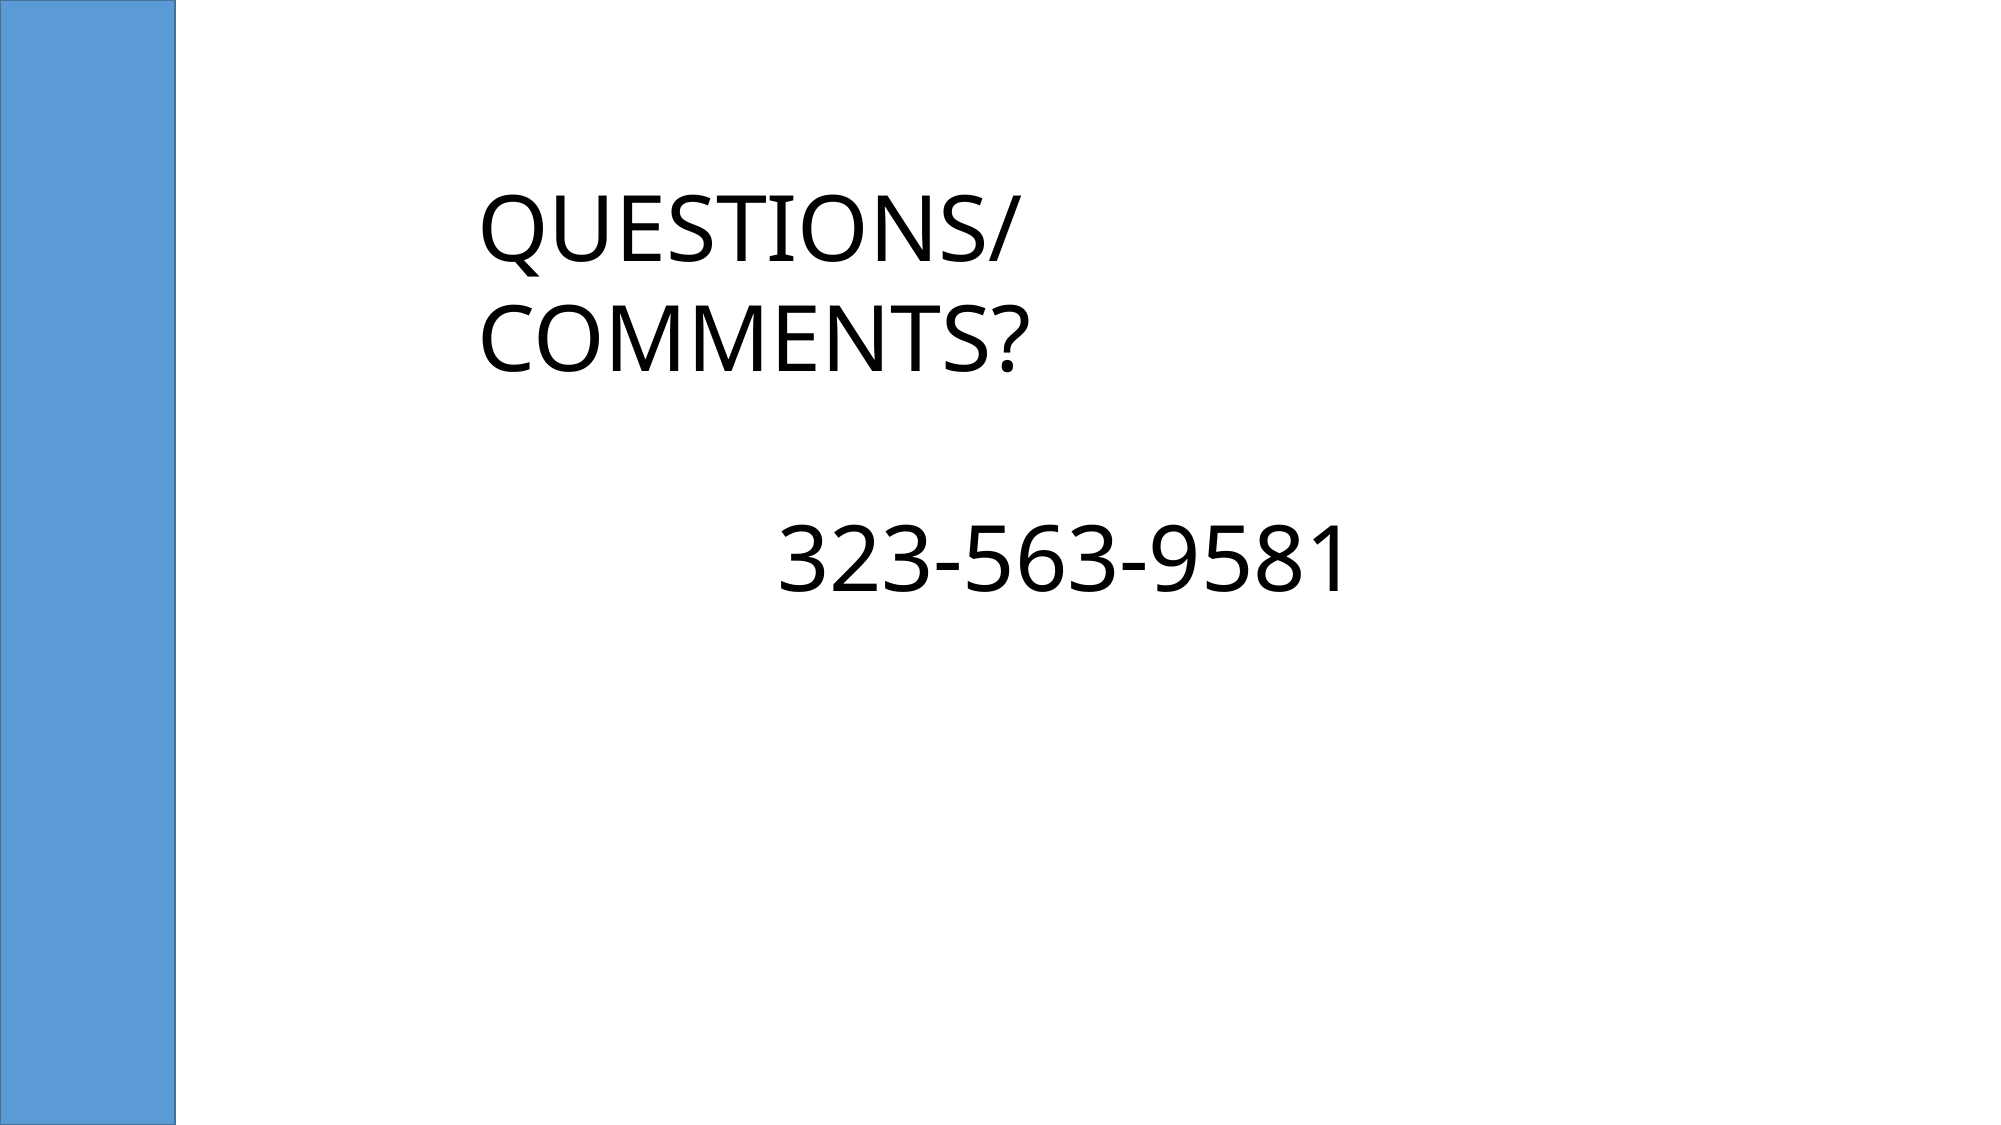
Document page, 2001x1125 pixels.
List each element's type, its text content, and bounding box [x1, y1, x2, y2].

text_box [0, 0, 176, 1125]
title QUESTIONS/COMMENTS? 323-563-9581 [474, 167, 1575, 610]
